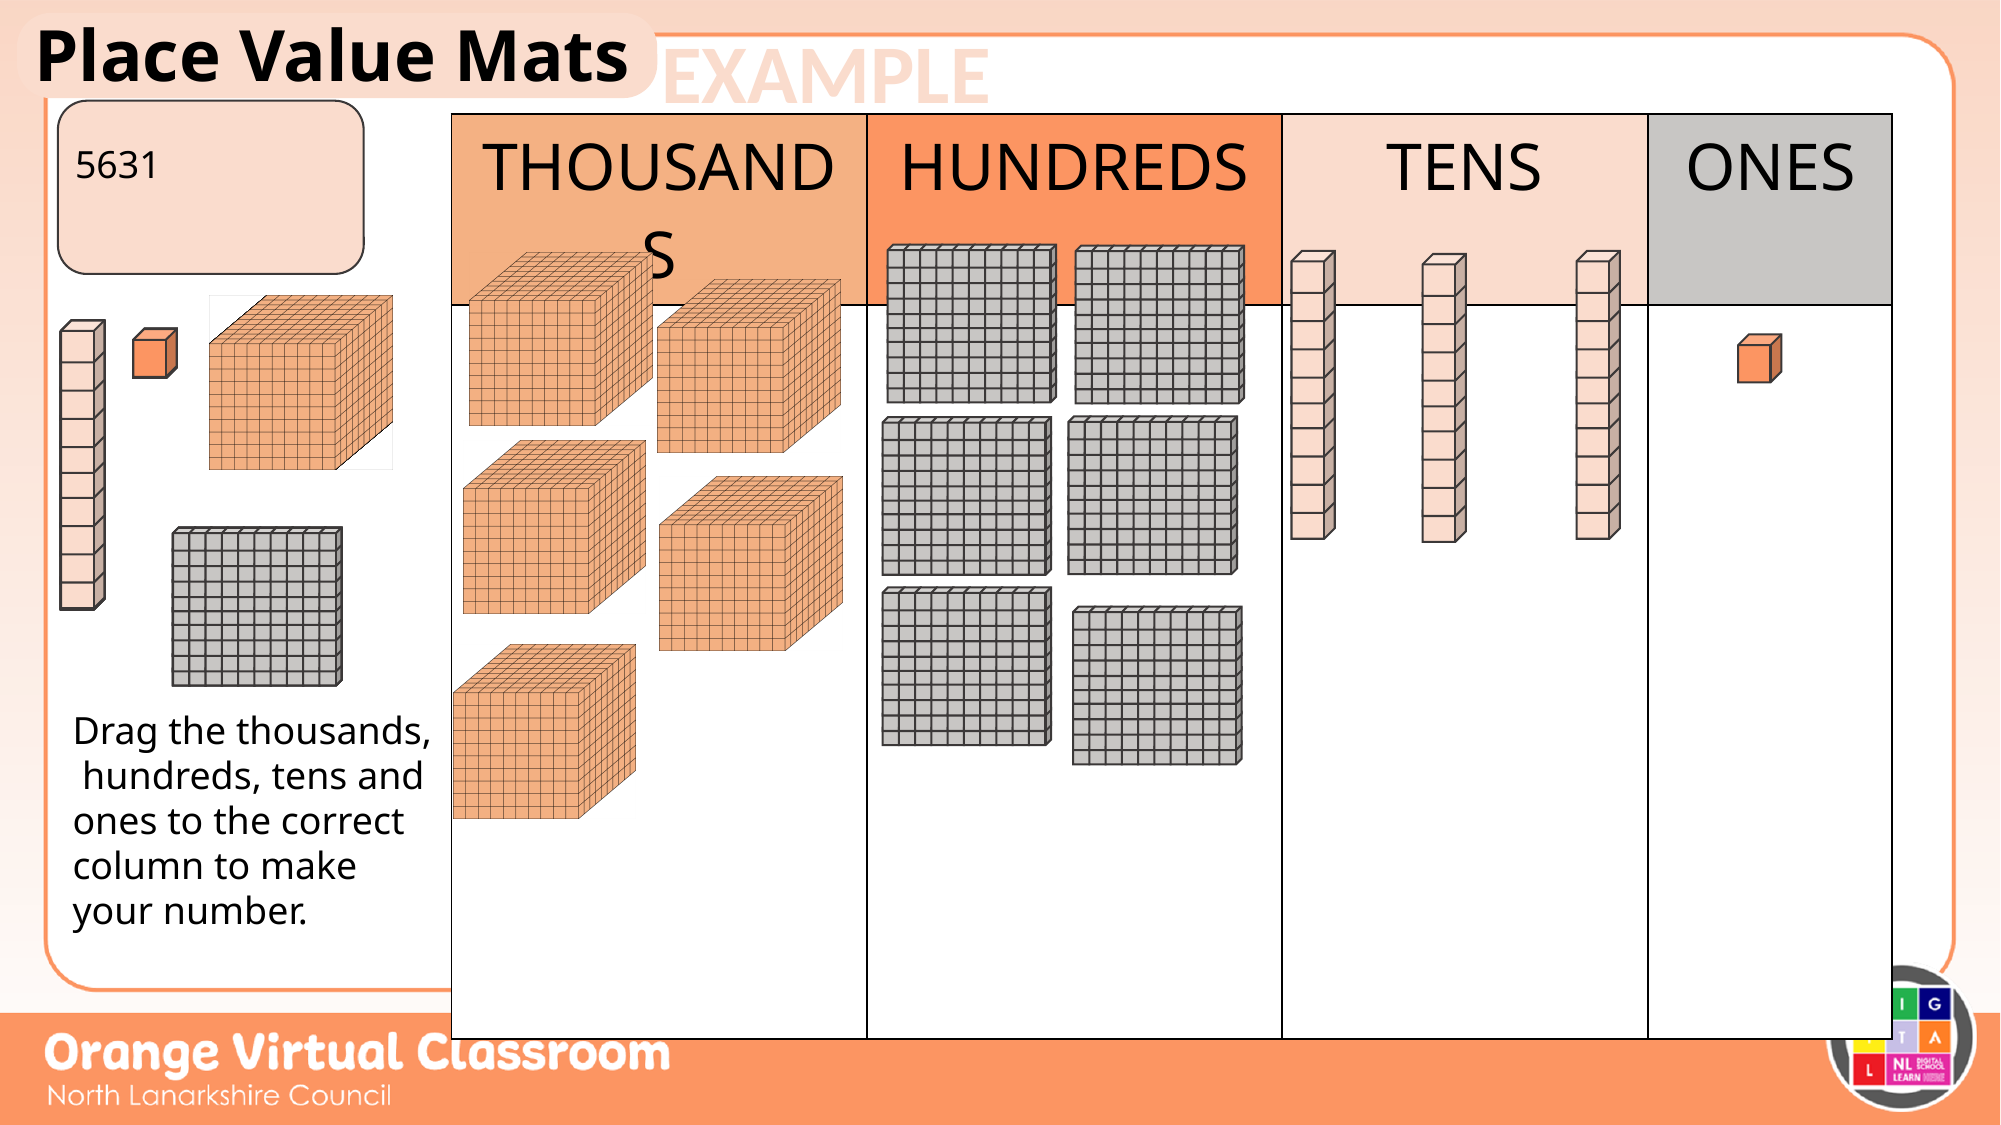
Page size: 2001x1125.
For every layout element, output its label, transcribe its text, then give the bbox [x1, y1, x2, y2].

text_box [132, 327, 178, 378]
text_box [1528, 608, 1676, 842]
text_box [887, 244, 1057, 403]
text_box [1737, 333, 1783, 384]
text_box 5631 [60, 133, 367, 194]
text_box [1422, 254, 1466, 542]
text_box Drag the thousands, hundreds, tens and ones to the correct column to make your number. [57, 699, 452, 940]
text_box [15, 32, 19, 79]
table_header ONES [1649, 115, 1891, 304]
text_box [172, 527, 342, 686]
table_header HUNDREDS [868, 115, 1281, 304]
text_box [60, 320, 105, 609]
text_box [56, 104, 365, 275]
text_box Place Value Mats [19, 3, 653, 104]
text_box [1073, 606, 1242, 765]
picture [0, 0, 2001, 1125]
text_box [1068, 416, 1237, 575]
table_cell [452, 306, 866, 1038]
table_header THOUSANDS [452, 115, 866, 304]
table_cell [868, 306, 1281, 1038]
table_header TENS [1283, 115, 1647, 304]
table_cell [1649, 306, 1891, 1038]
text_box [1291, 250, 1335, 539]
text_box EXAMPLE [625, 12, 1027, 128]
table_cell [1283, 306, 1647, 1038]
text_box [1576, 250, 1620, 539]
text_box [882, 587, 1052, 746]
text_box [882, 417, 1052, 575]
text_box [1075, 245, 1245, 404]
